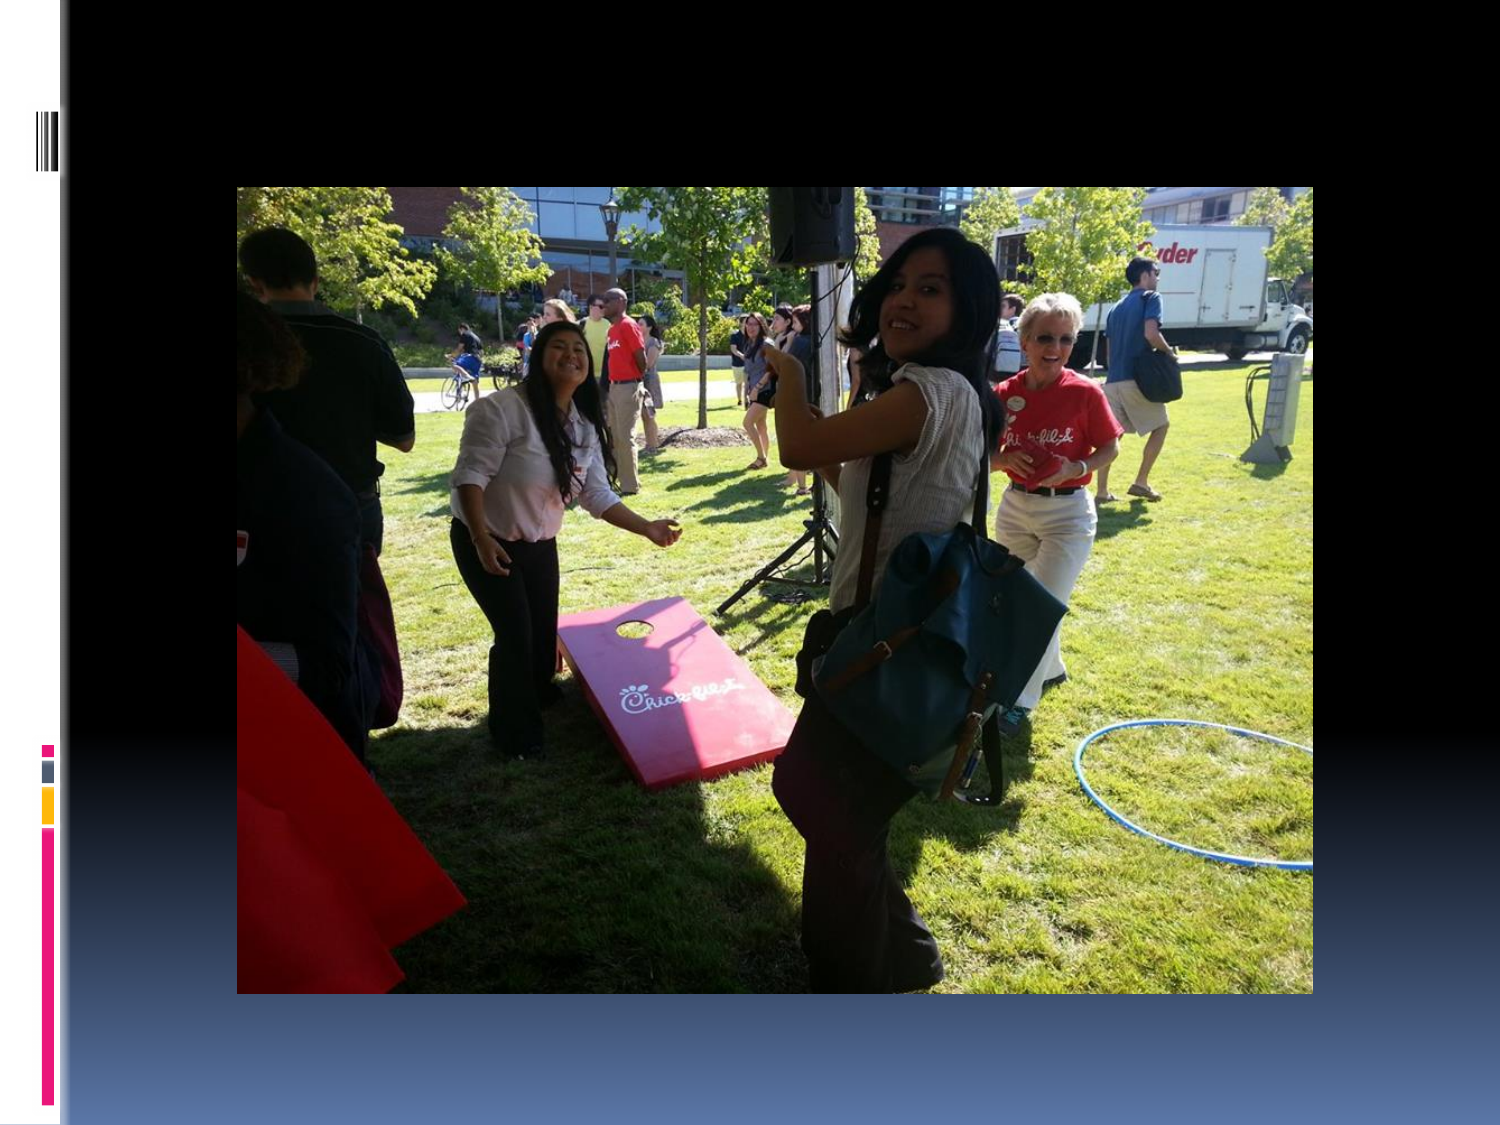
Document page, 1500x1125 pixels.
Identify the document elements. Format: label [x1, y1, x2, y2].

list [237, 187, 1313, 995]
